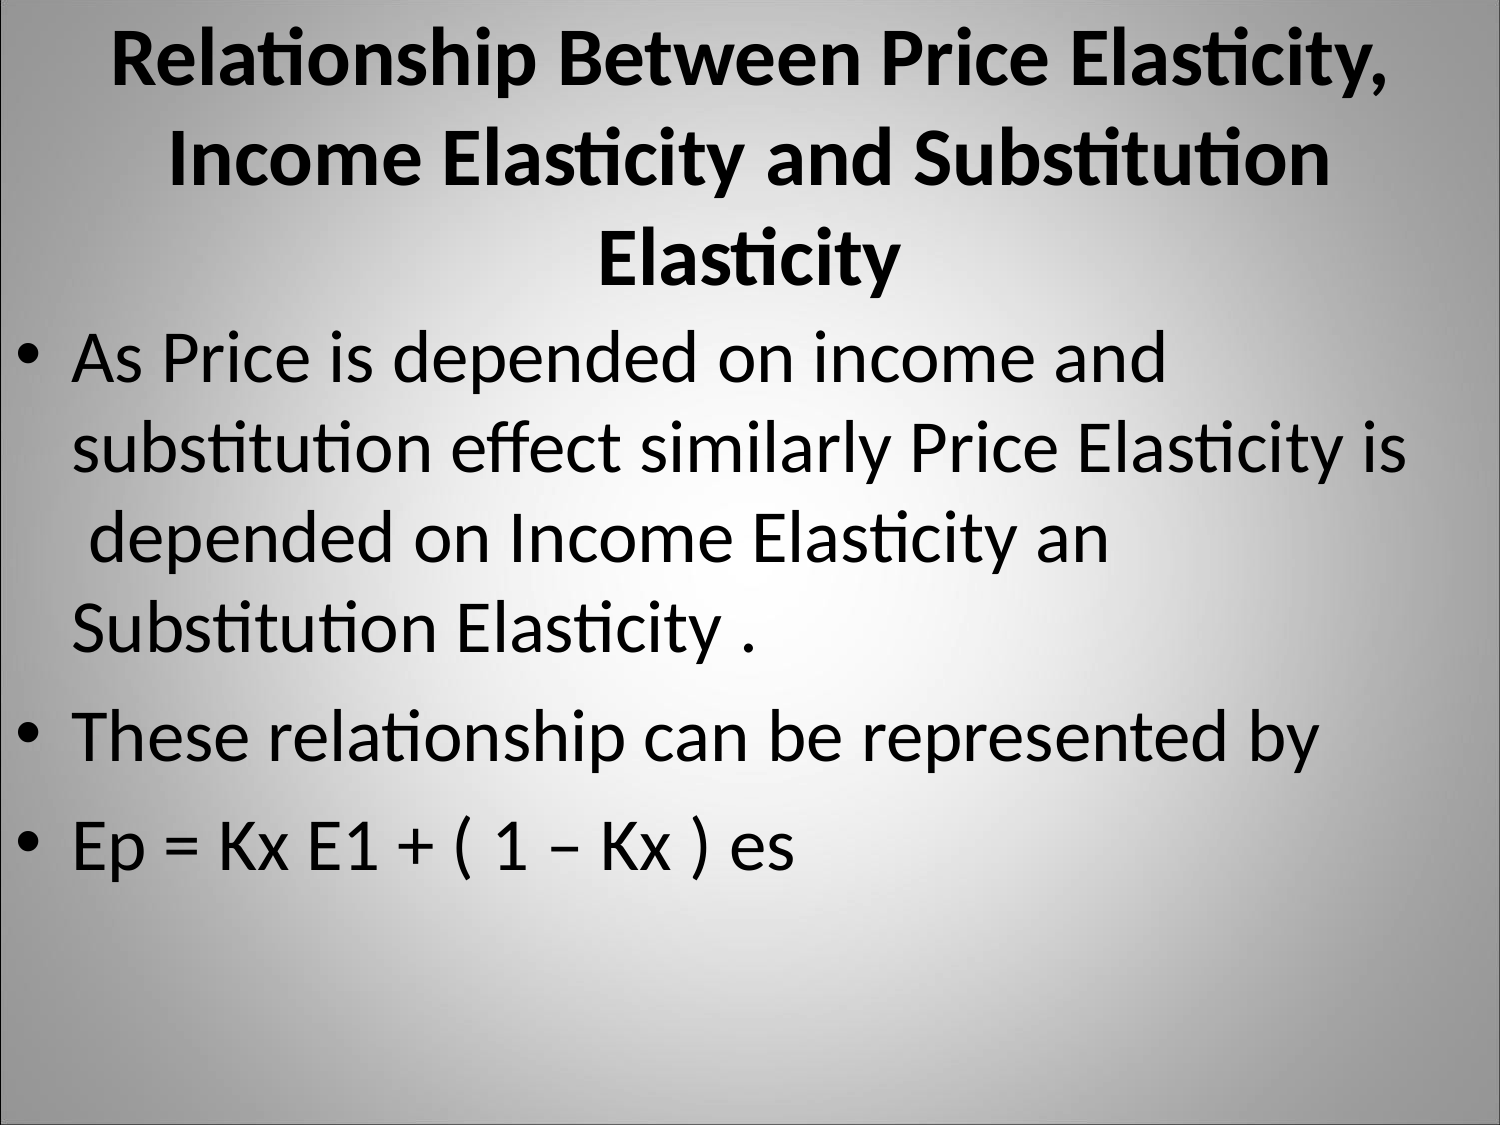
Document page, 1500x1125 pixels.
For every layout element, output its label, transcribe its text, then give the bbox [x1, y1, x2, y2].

text_box As Price is depended on income and substitution effect similarly Price Elasticity is depended on Income Elasticity an Substitution Elasticity . These relationship can be represented by Ep = Kx E1 + ( 1 – Kx ) es [12, 305, 1421, 886]
picture [0, 0, 1500, 1125]
title Relationship Between Price Elasticity, Income Elasticity and Substitution Elasticity [99, 0, 1400, 303]
